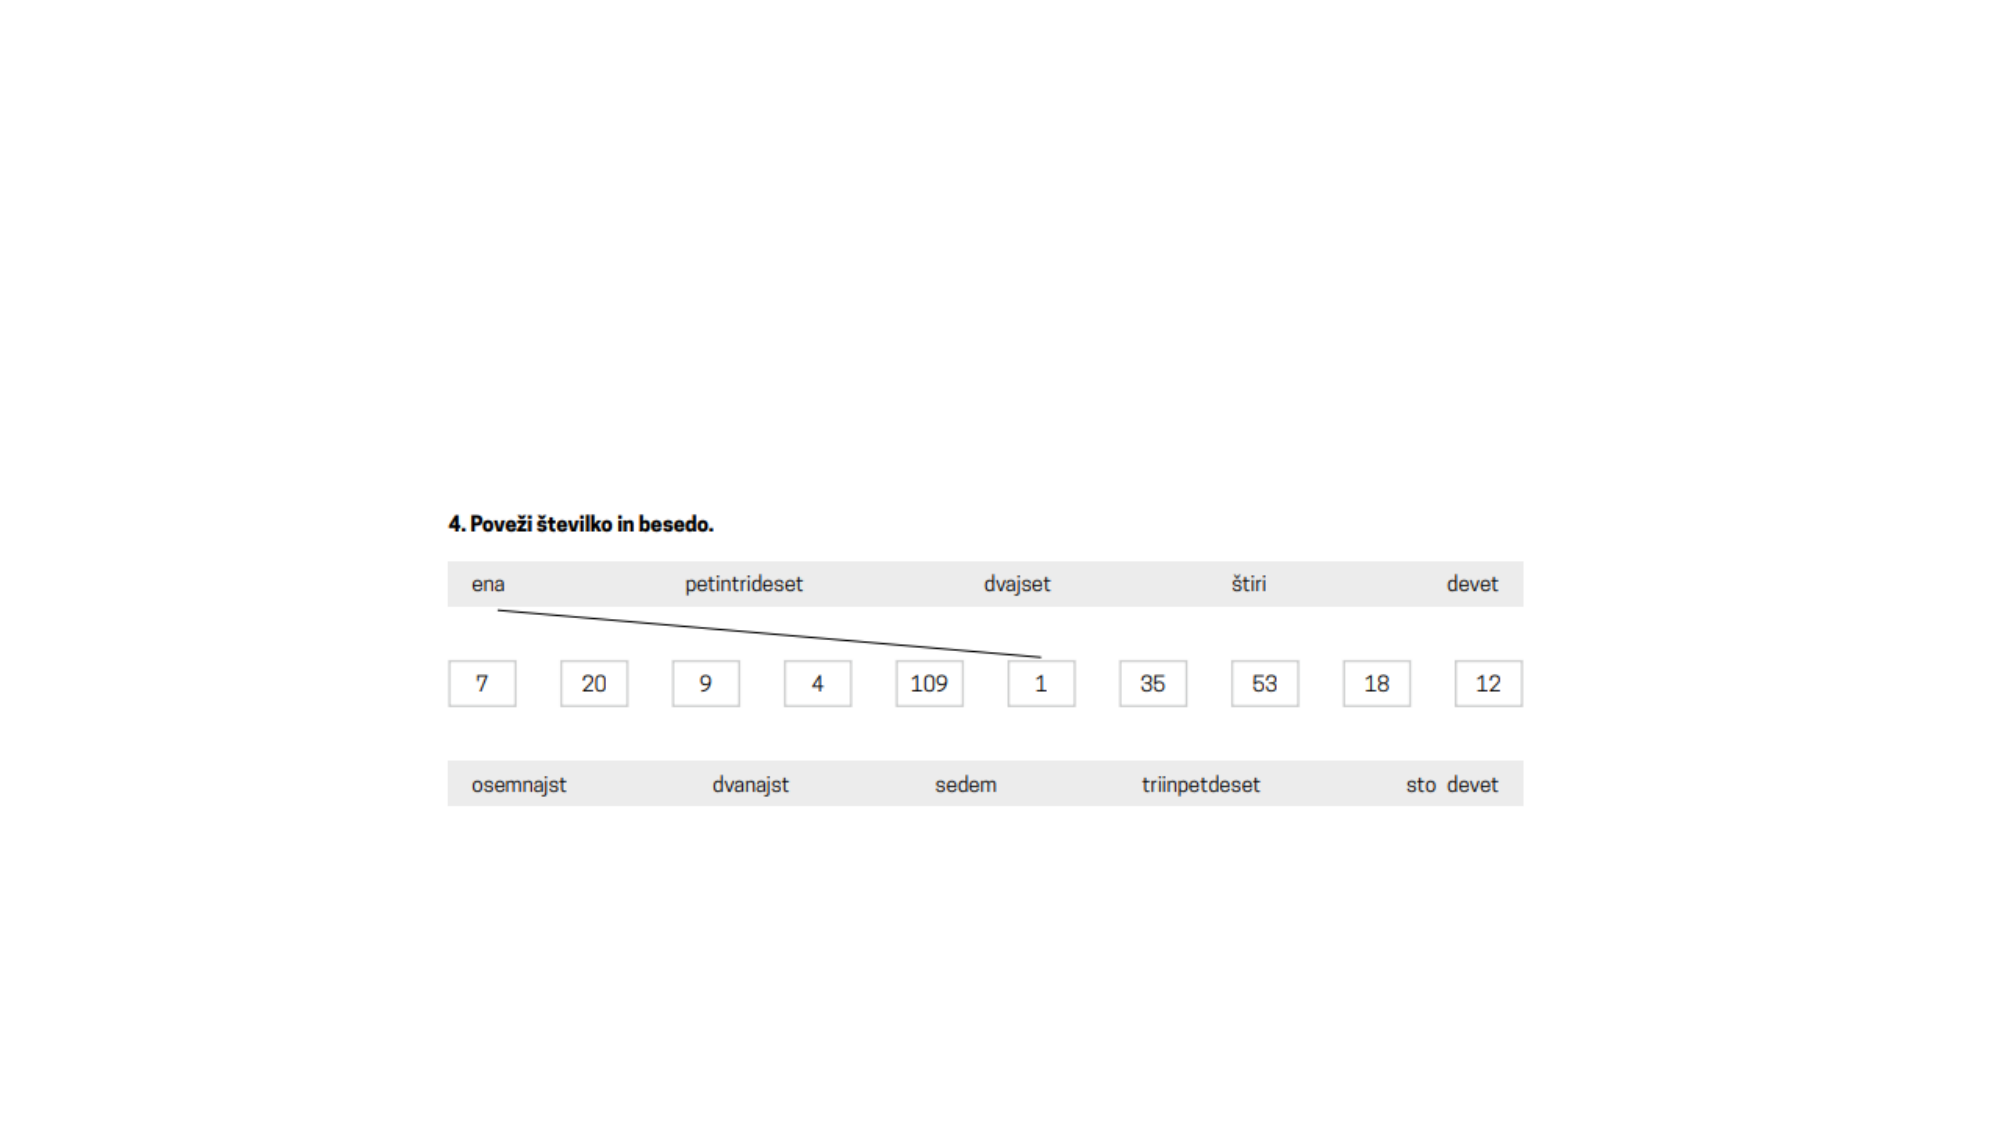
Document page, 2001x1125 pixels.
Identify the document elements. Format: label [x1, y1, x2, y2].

list [434, 480, 1566, 833]
